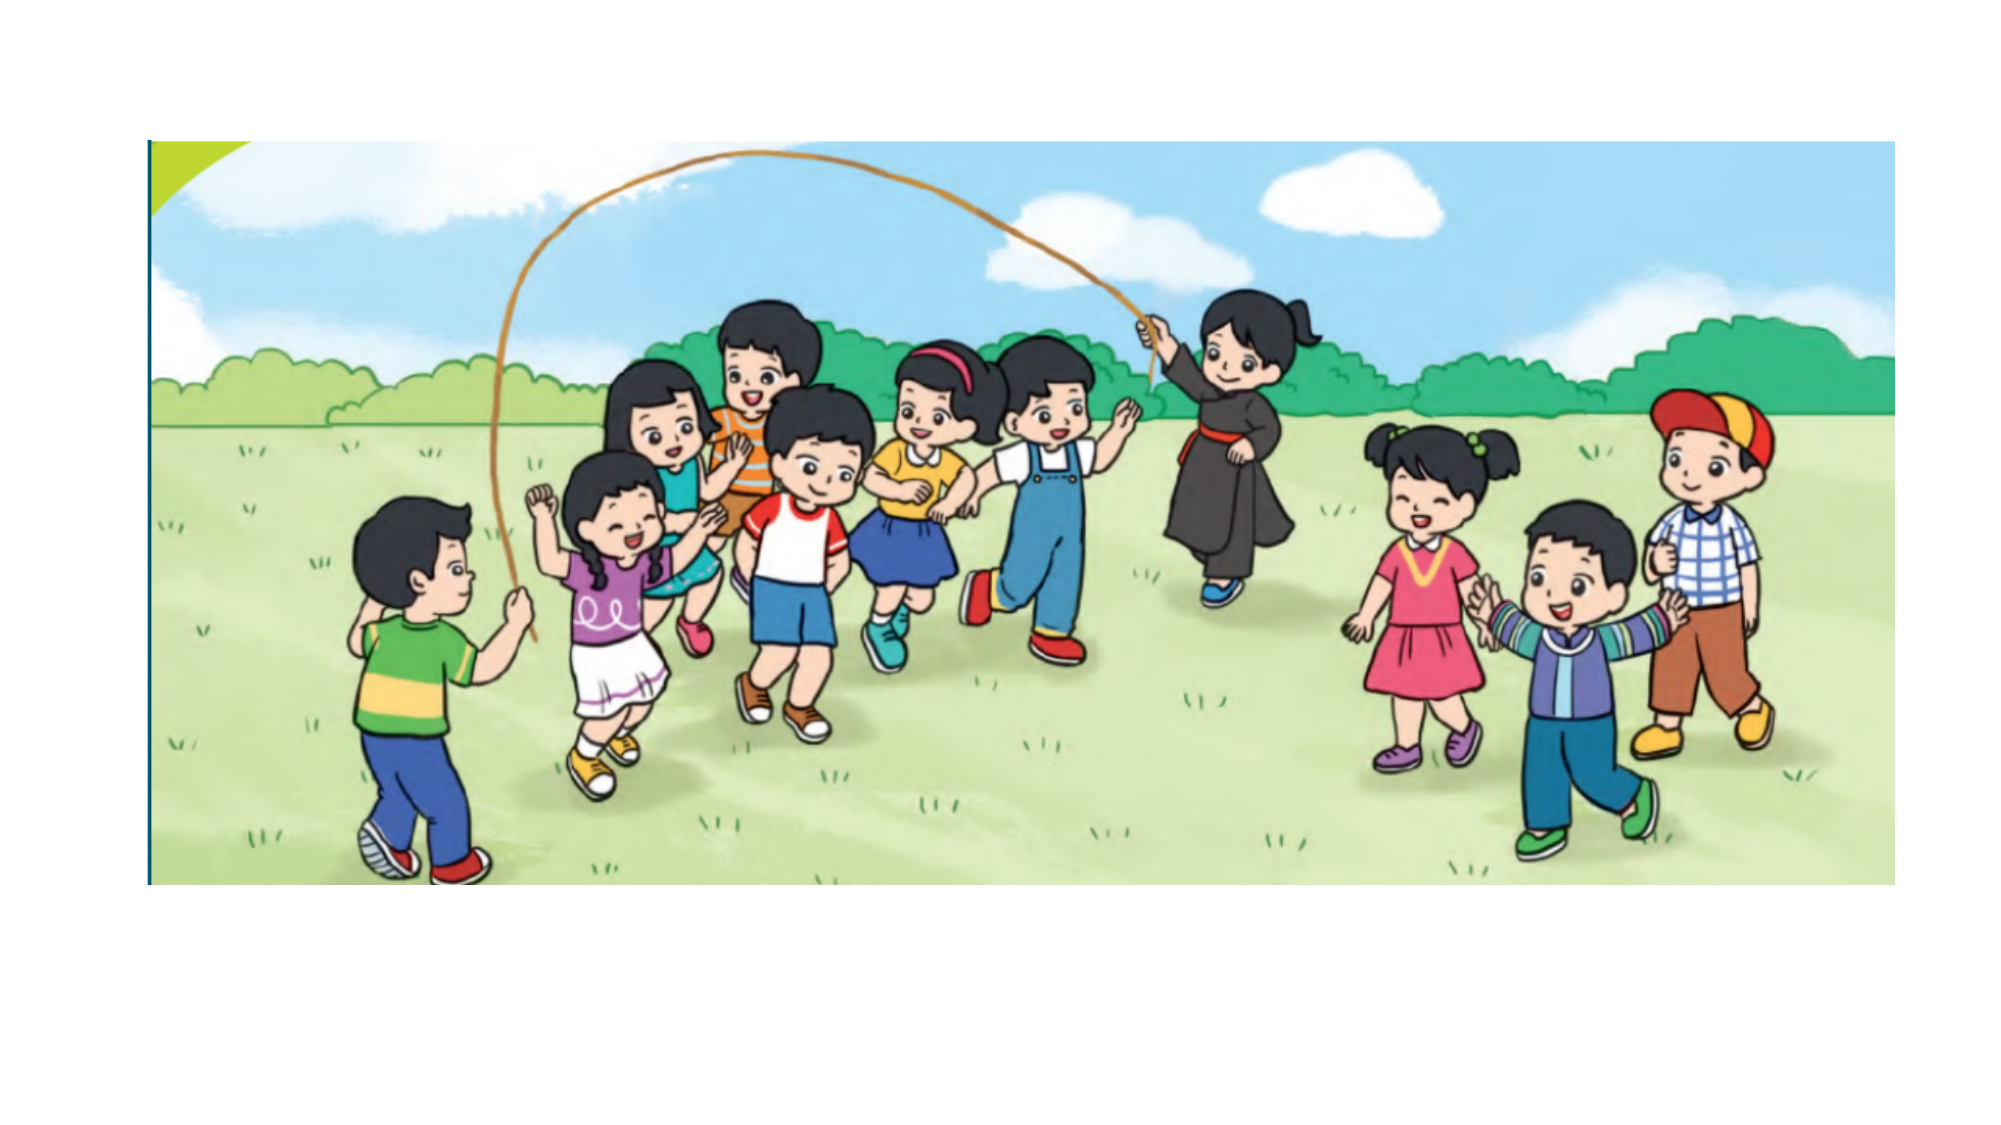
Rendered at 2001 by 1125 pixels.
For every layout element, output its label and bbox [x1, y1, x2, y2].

picture [152, 139, 1895, 885]
